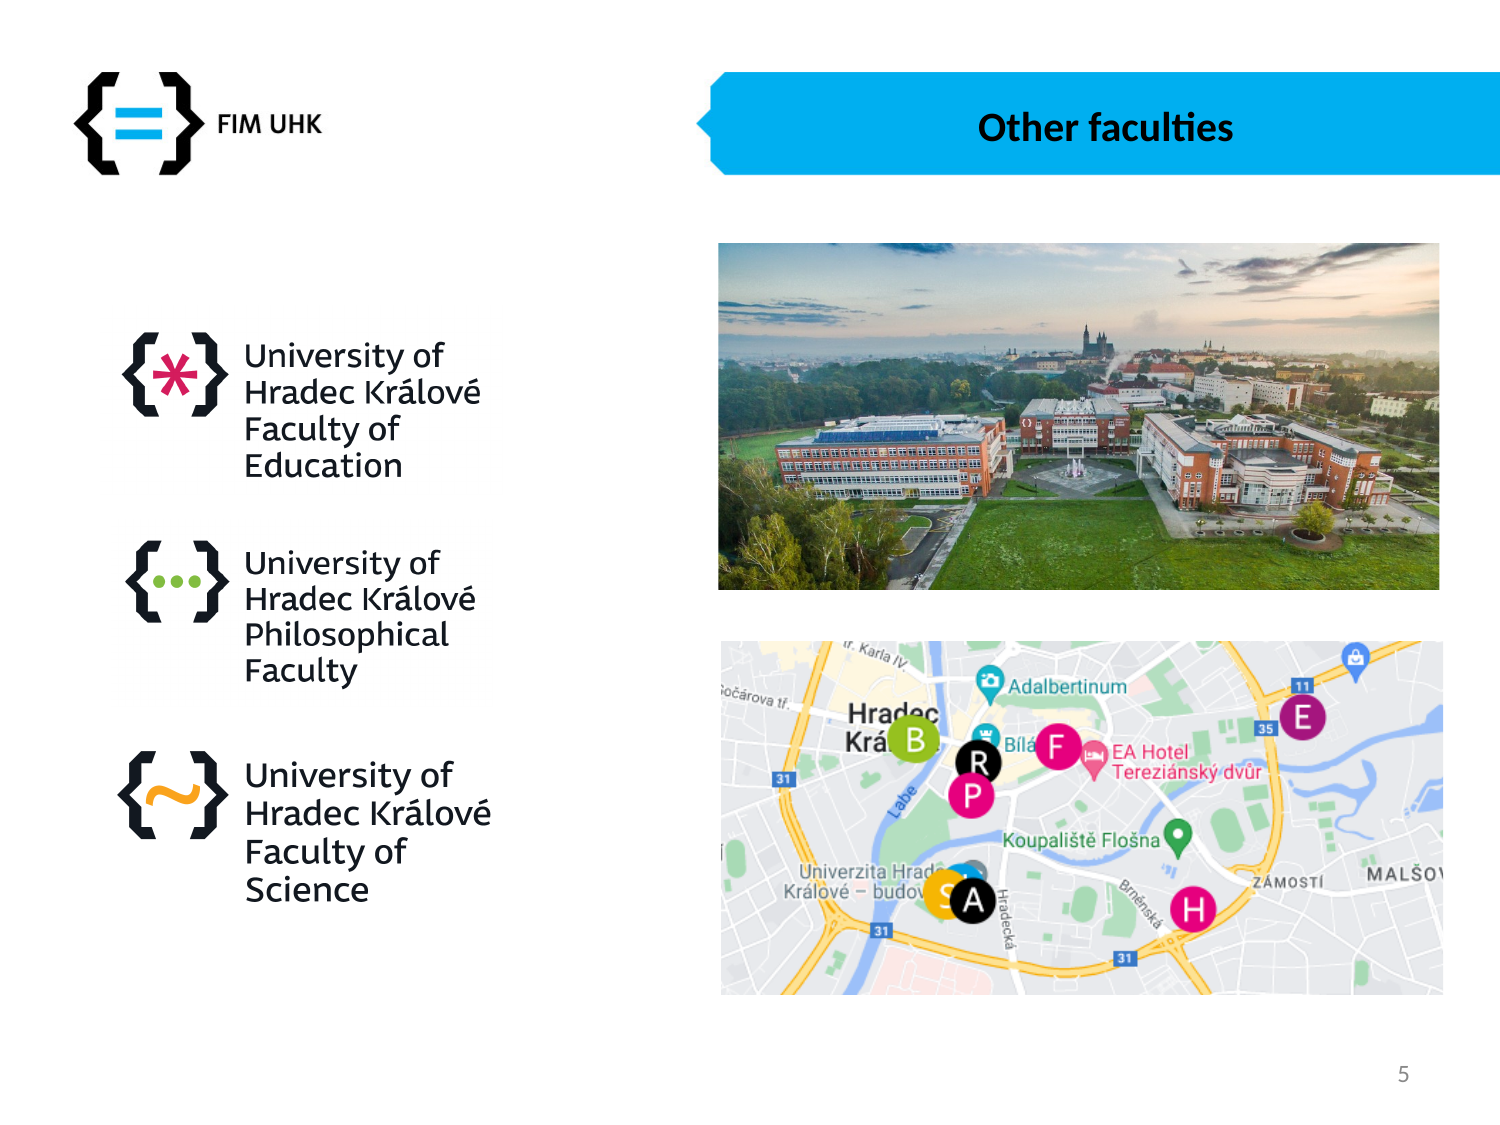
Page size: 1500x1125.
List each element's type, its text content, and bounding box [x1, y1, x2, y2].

picture [0, 0, 1500, 1125]
text_box Other faculties [712, 92, 1500, 157]
slide_number 5 [1074, 1042, 1425, 1103]
